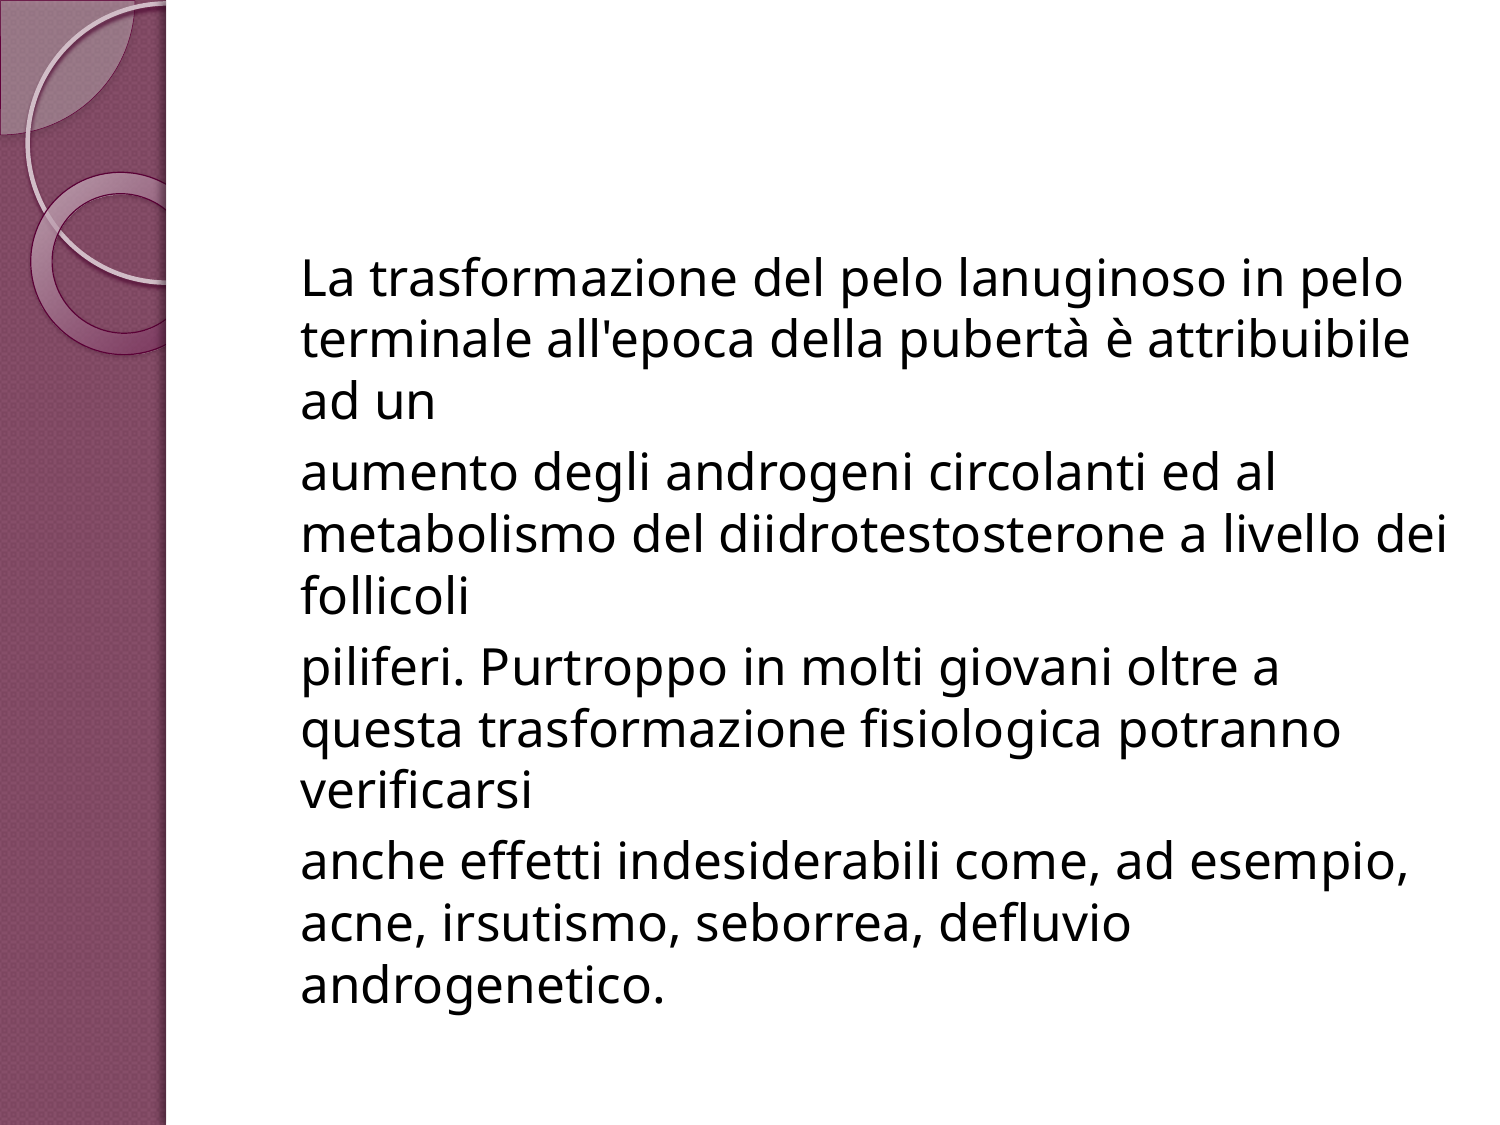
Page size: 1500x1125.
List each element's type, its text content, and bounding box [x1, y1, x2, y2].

list La trasformazione del pelo lanuginoso in pelo terminale all'epoca della pubertà è attribuibile ad un aumento degli androgeni circolanti ed al metabolismo del diidrotestosterone a livello dei follicoli piliferi. Purtroppo in molti giovani oltre a questa trasformazione fisiologica potranno verificarsi anche effetti indesiderabili come, ad esempio, acne, irsutismo, seborrea, defluvio androgenetico. [235, 237, 1466, 1025]
